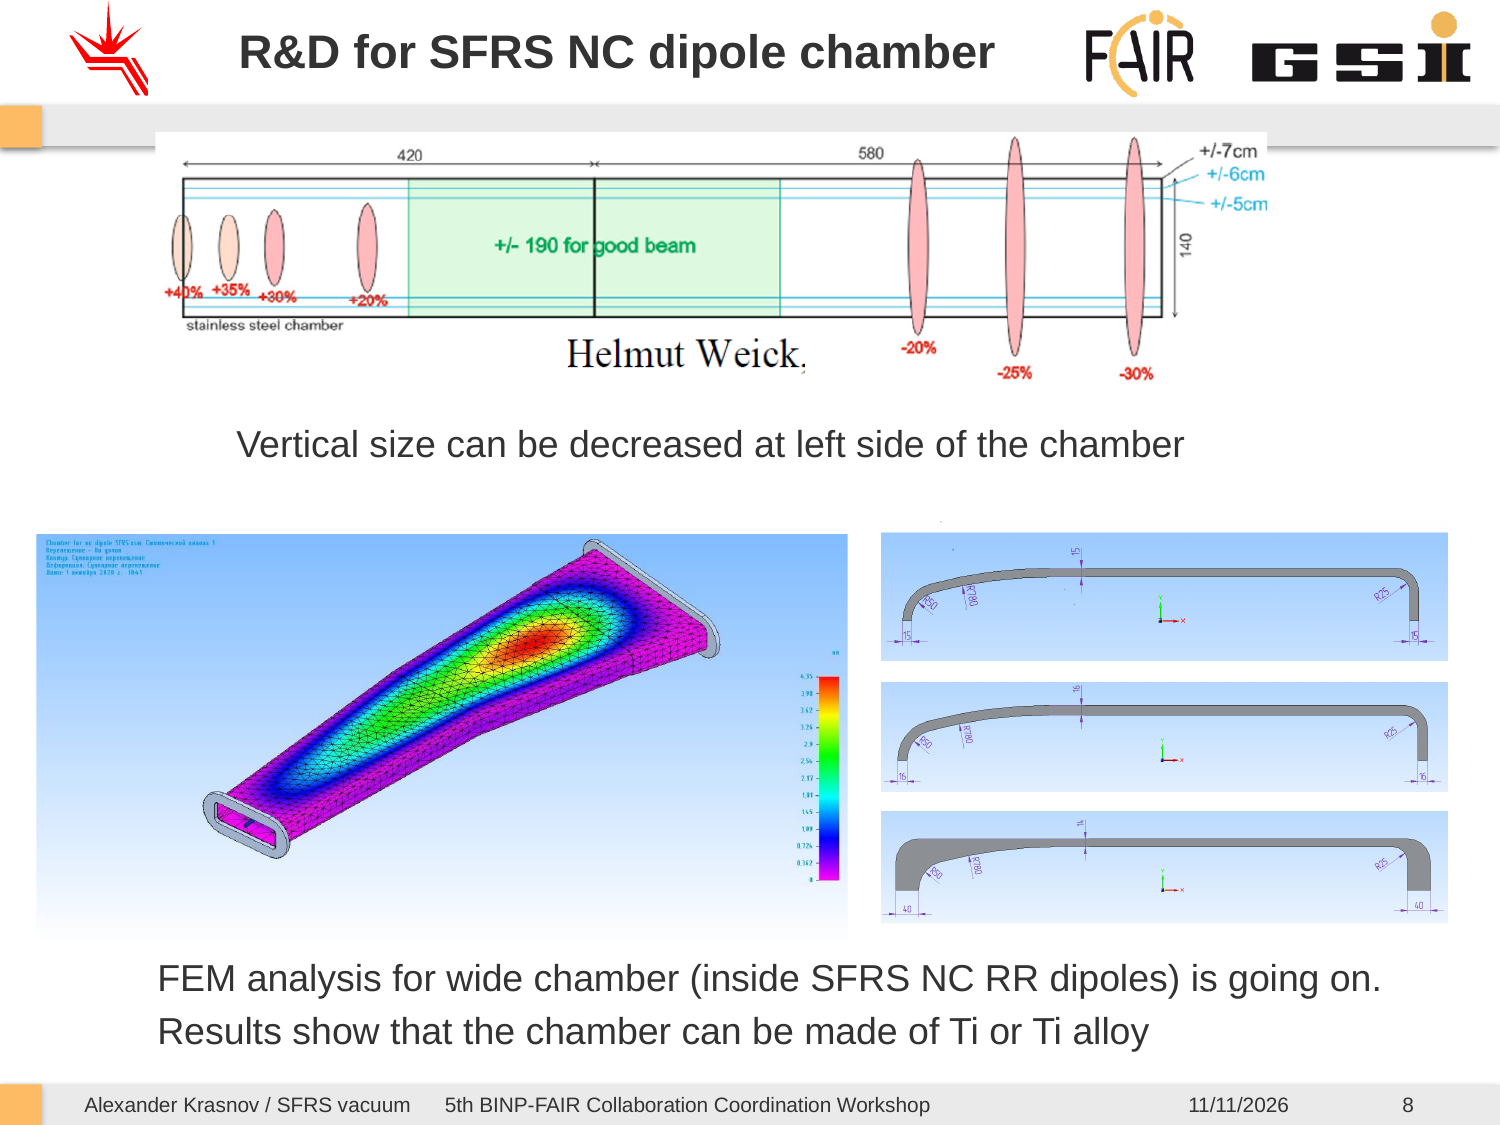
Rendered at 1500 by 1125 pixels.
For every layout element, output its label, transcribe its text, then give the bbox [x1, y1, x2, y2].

text_box [69, 35, 148, 96]
picture [155, 131, 1268, 384]
picture [881, 682, 1449, 792]
text_box [73, 0, 142, 54]
picture [1250, 9, 1472, 84]
picture [1085, 8, 1194, 99]
picture [881, 811, 1449, 923]
list FEM analysis for wide chamber (inside SFRS NC RR dipoles) is going on. Results show that the chamber can be made of Ti or Ti alloy [142, 946, 1429, 1119]
slide_number 8 [1306, 1086, 1429, 1122]
text_box Vertical size can be decreased at left side of the chamber [221, 412, 1500, 585]
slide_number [1165, 1086, 1304, 1122]
picture [881, 521, 1449, 661]
picture [36, 534, 848, 940]
title R&D for SFRS NC dipole chamber [223, 0, 1015, 86]
footer Alexander Krasnov / SFRS vacuum 5th BINP-FAIR Collaboration Coordination Workshop [69, 1086, 1165, 1122]
